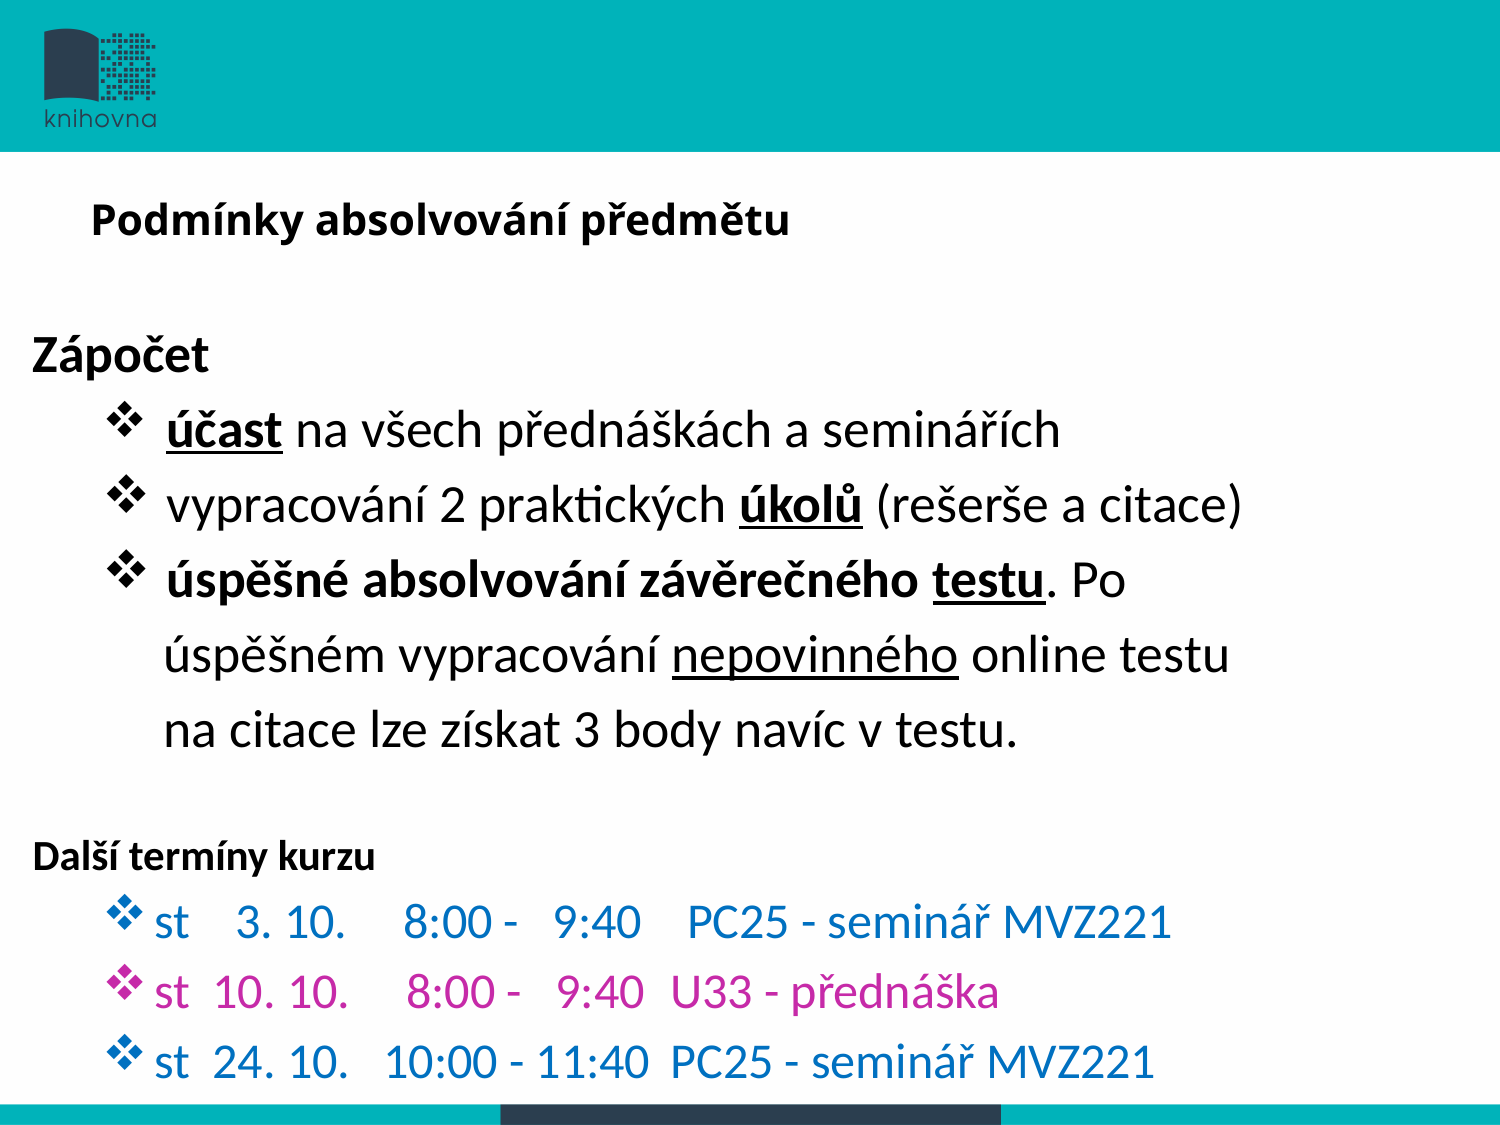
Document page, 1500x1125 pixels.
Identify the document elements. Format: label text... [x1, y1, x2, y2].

picture [0, 0, 1500, 1125]
title Podmínky absolvování předmětu [75, 184, 1425, 278]
list Zápočet účast na všech přednáškách a seminářích vypracování 2 praktických úkolů (rešerše a citace) úspěšné absolvování závěrečného testu. Po úspěšném vypracování nepovinného online testu na citace lze získat 3 body navíc v testu. Další termíny kurzu st 3. 10. 8:00 - 9:40 PC25 - seminář MVZ221 st 10. 10. 8:00 - 9:40 U33 - přednáška st 24. 10. 10:00 - 11:40 PC25 - seminář MVZ221 [17, 278, 1500, 1106]
